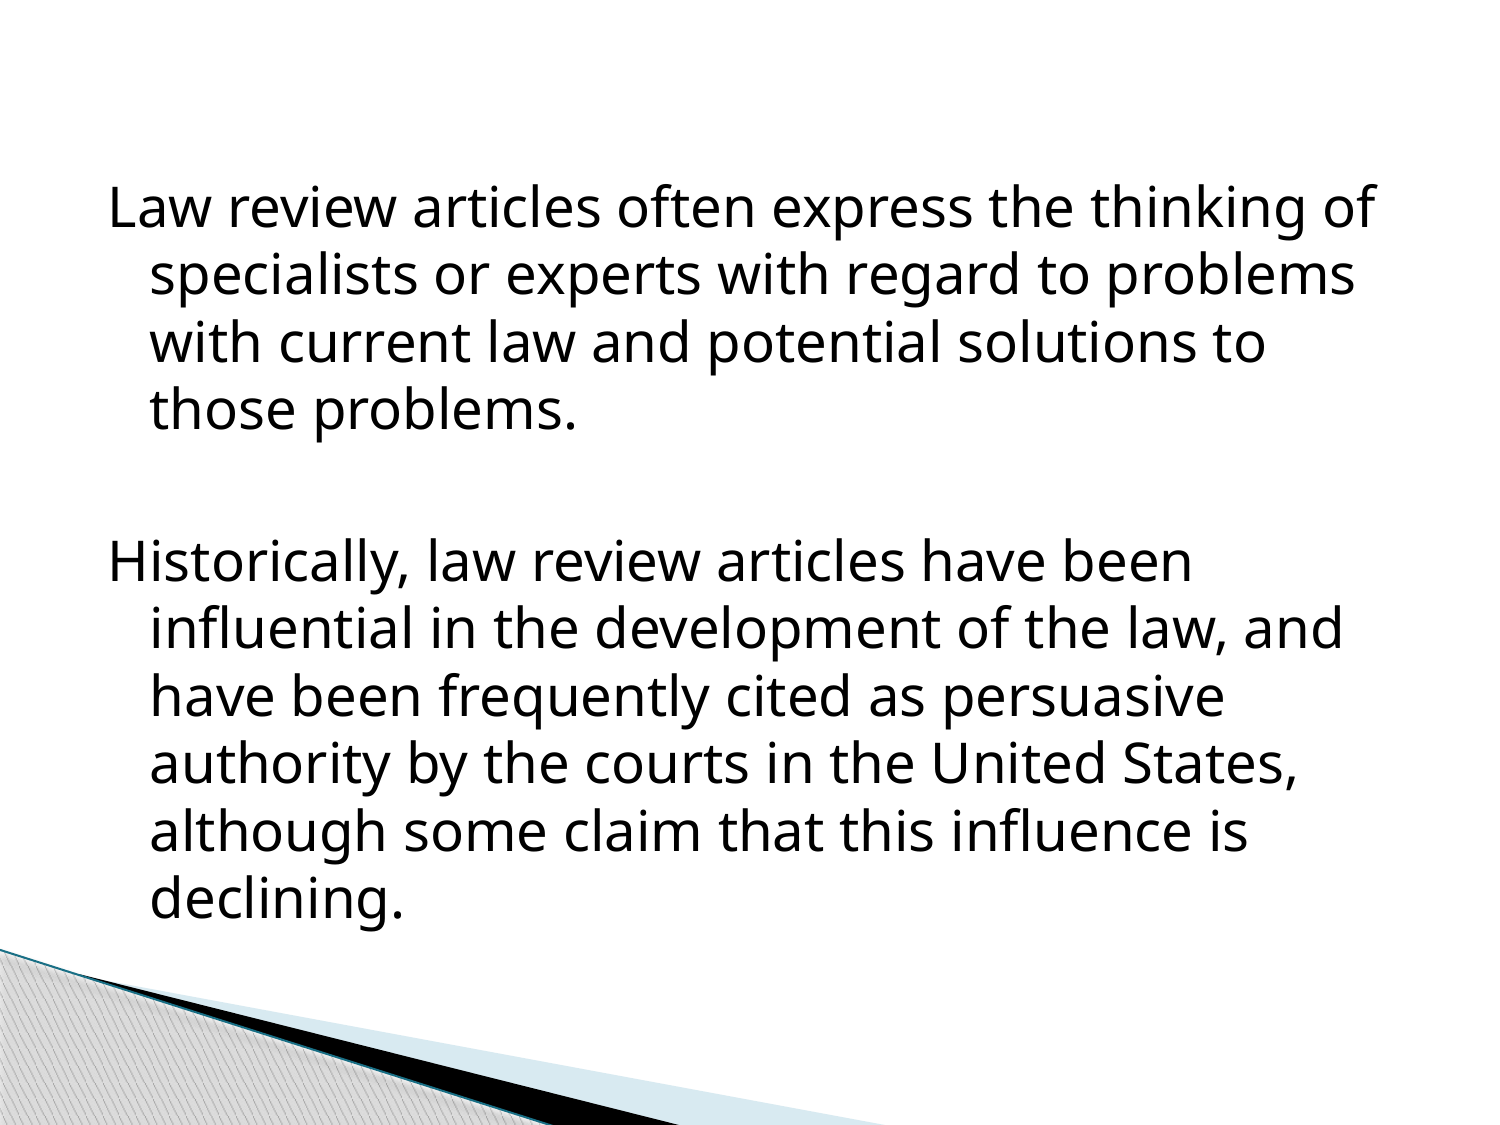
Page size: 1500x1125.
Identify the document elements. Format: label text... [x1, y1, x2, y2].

list Law review articles often express the thinking of specialists or experts with regard to problems with current law and potential solutions to those problems. Historically, law review articles have been influential in the development of the law, and have been frequently cited as persuasive authority by the courts in the United States, although some claim that this influence is declining. [75, 87, 1425, 1005]
